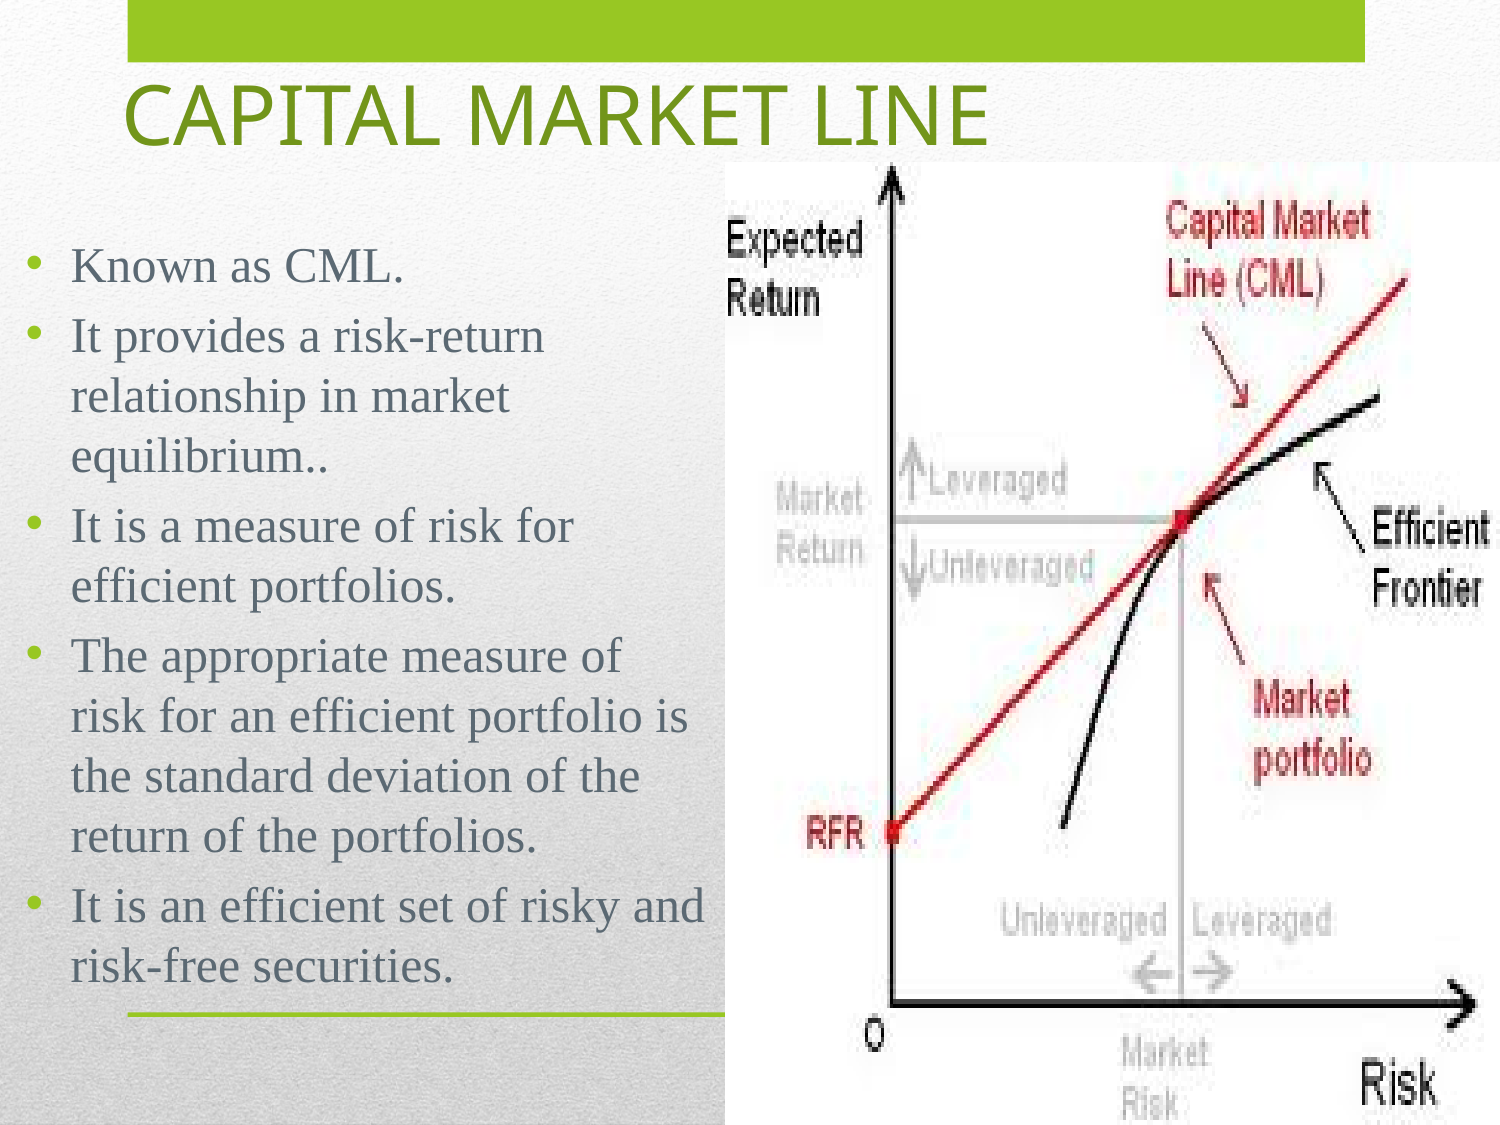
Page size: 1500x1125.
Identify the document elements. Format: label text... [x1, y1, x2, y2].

picture [724, 161, 1500, 1125]
list Known as CML. It provides a risk-return relationship in market equilibrium.. It is a measure of risk for efficient portfolios. The appropriate measure of risk for an efficient portfolio is the standard deviation of the return of the portfolios. It is an efficient set of risky and risk-free securities. [10, 162, 724, 1063]
title CAPITAL MARKET LINE [106, 19, 1344, 162]
